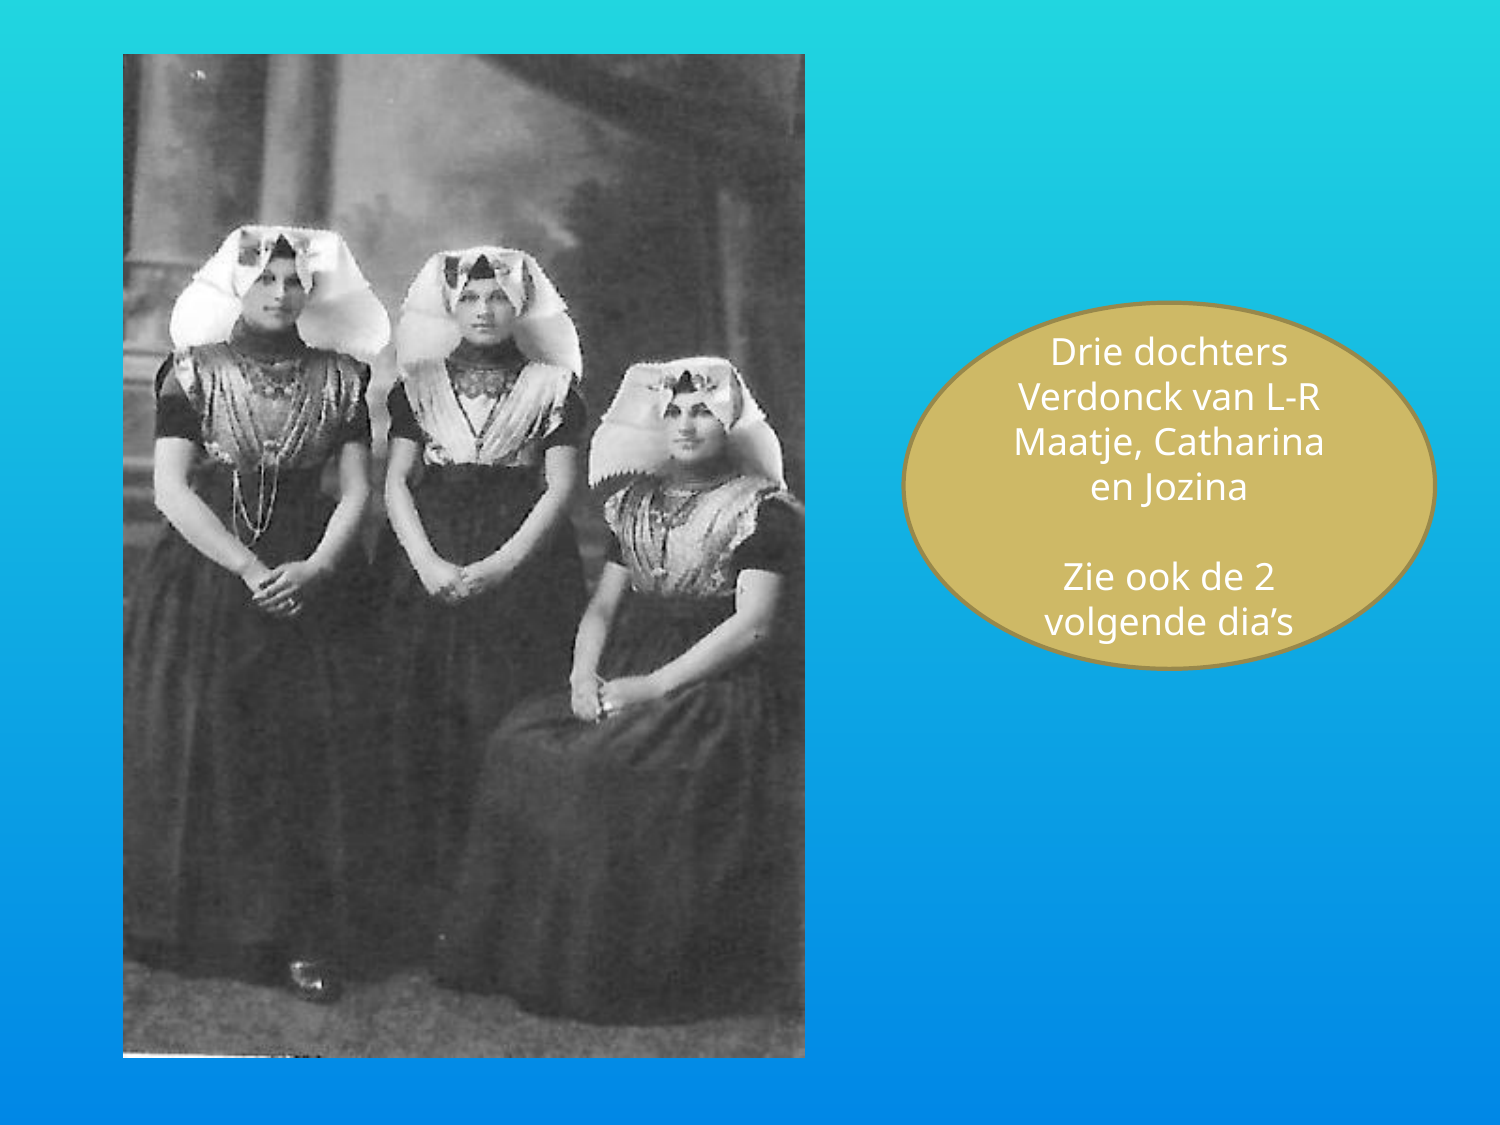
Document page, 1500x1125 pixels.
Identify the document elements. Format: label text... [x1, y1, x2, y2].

text_box Drie dochters Verdonck van L-R Maatje, Catharina en Jozina Zie ook de 2 volgende dia’s [901, 300, 1438, 671]
picture [0, 54, 901, 1058]
